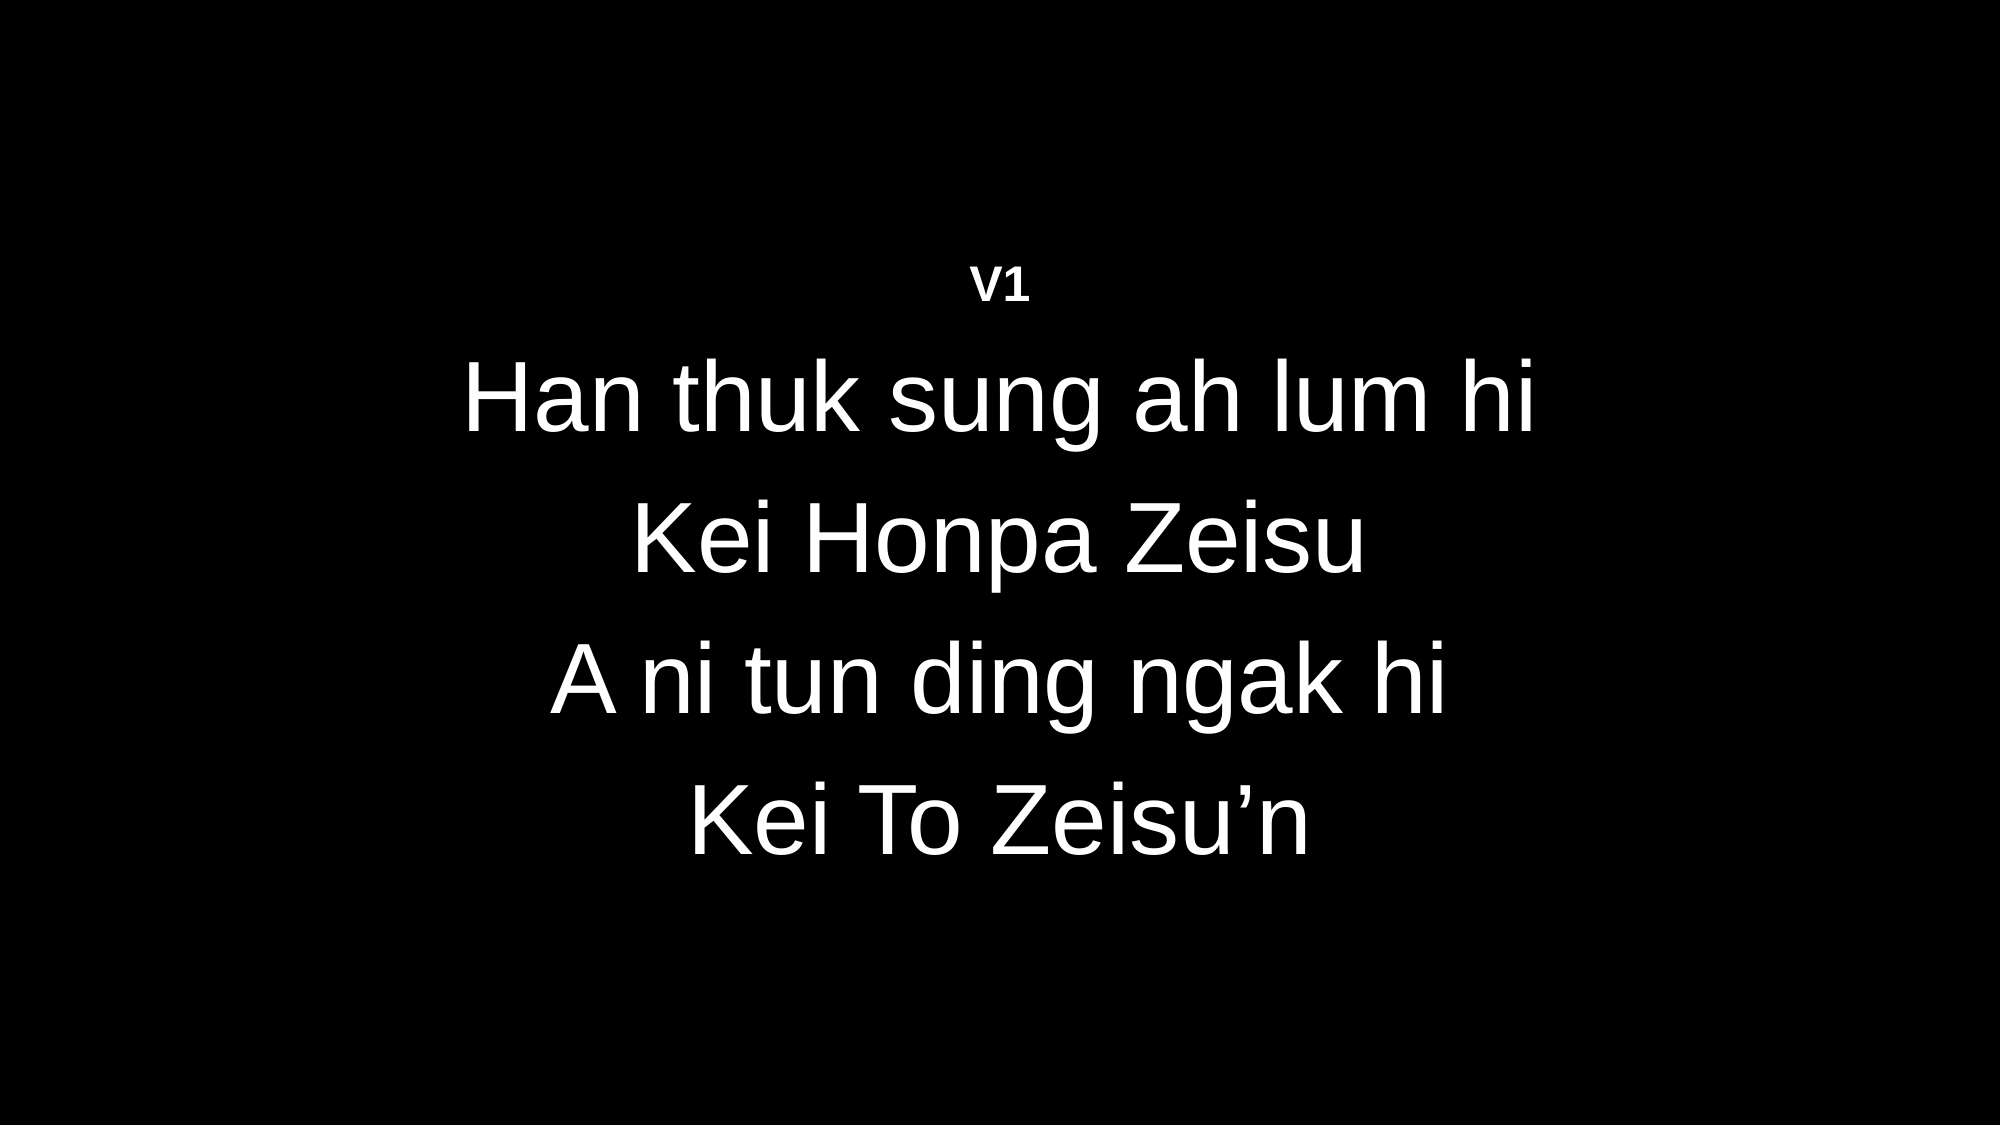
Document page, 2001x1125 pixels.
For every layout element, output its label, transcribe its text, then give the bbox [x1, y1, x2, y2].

list V1 Han thuk sung ah lum hi Kei Honpa Zeisu A ni tun ding ngak hi Kei To Zeisu’n [68, 75, 1932, 1050]
